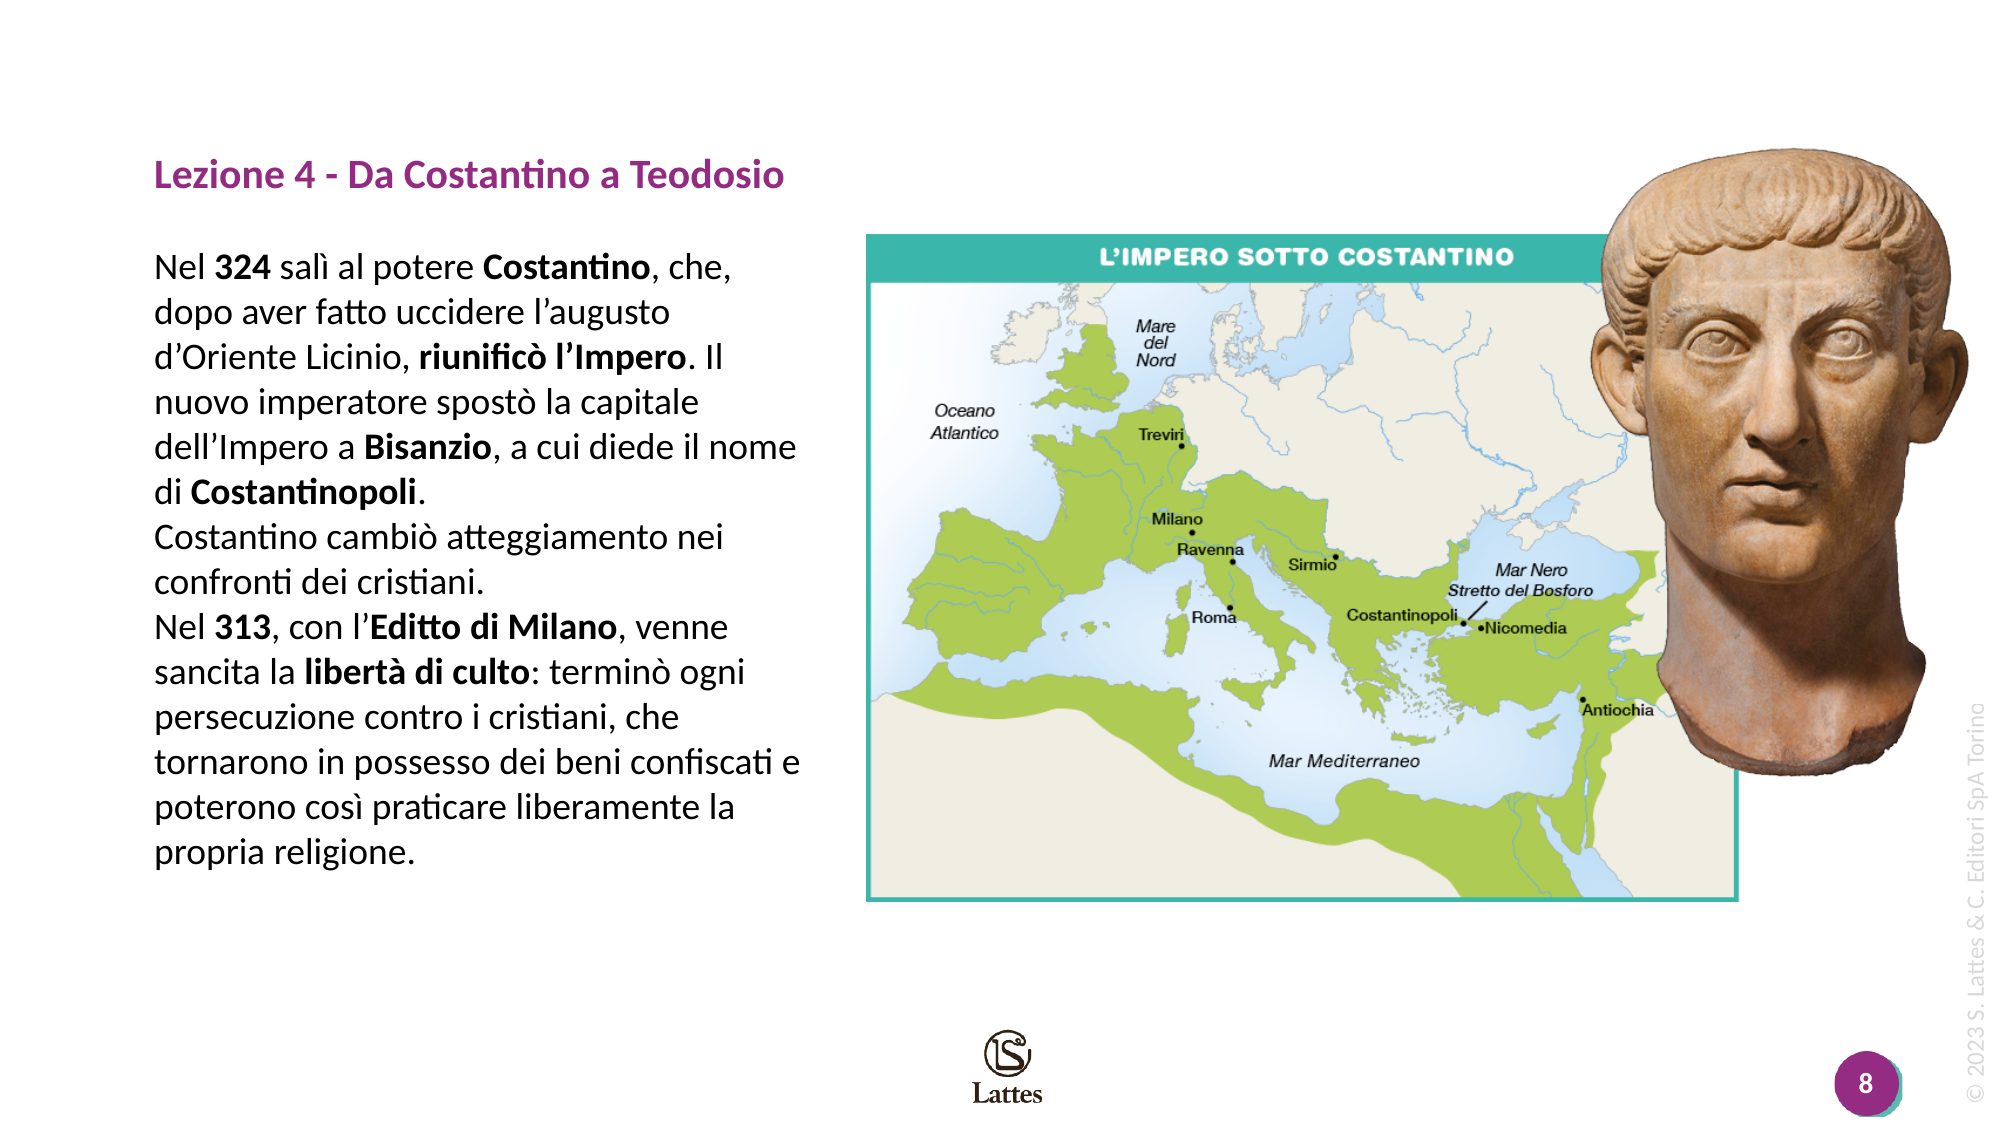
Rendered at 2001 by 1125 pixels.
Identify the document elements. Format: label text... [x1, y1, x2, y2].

text_box Lezione 4 - Da Costantino a Teodosio Nel 324 salì al potere Costantino, che, dopo aver fatto uccidere l’augusto d’Oriente Licinio, riunificò l’Impero. Il nuovo imperatore spostò la capitale dell’Impero a Bisanzio, a cui diede il nome di Costantinopoli. Costantino cambiò atteggiamento nei confronti dei cristiani. Nel 313, con l’Editto di Milano, venne sancita la libertà di culto: terminò ogni persecuzione contro i cristiani, che tornarono in possesso dei beni confiscati e poterono così praticare liberamente la propria religione. [139, 139, 834, 880]
picture [866, 139, 1978, 902]
picture [971, 1029, 1042, 1103]
